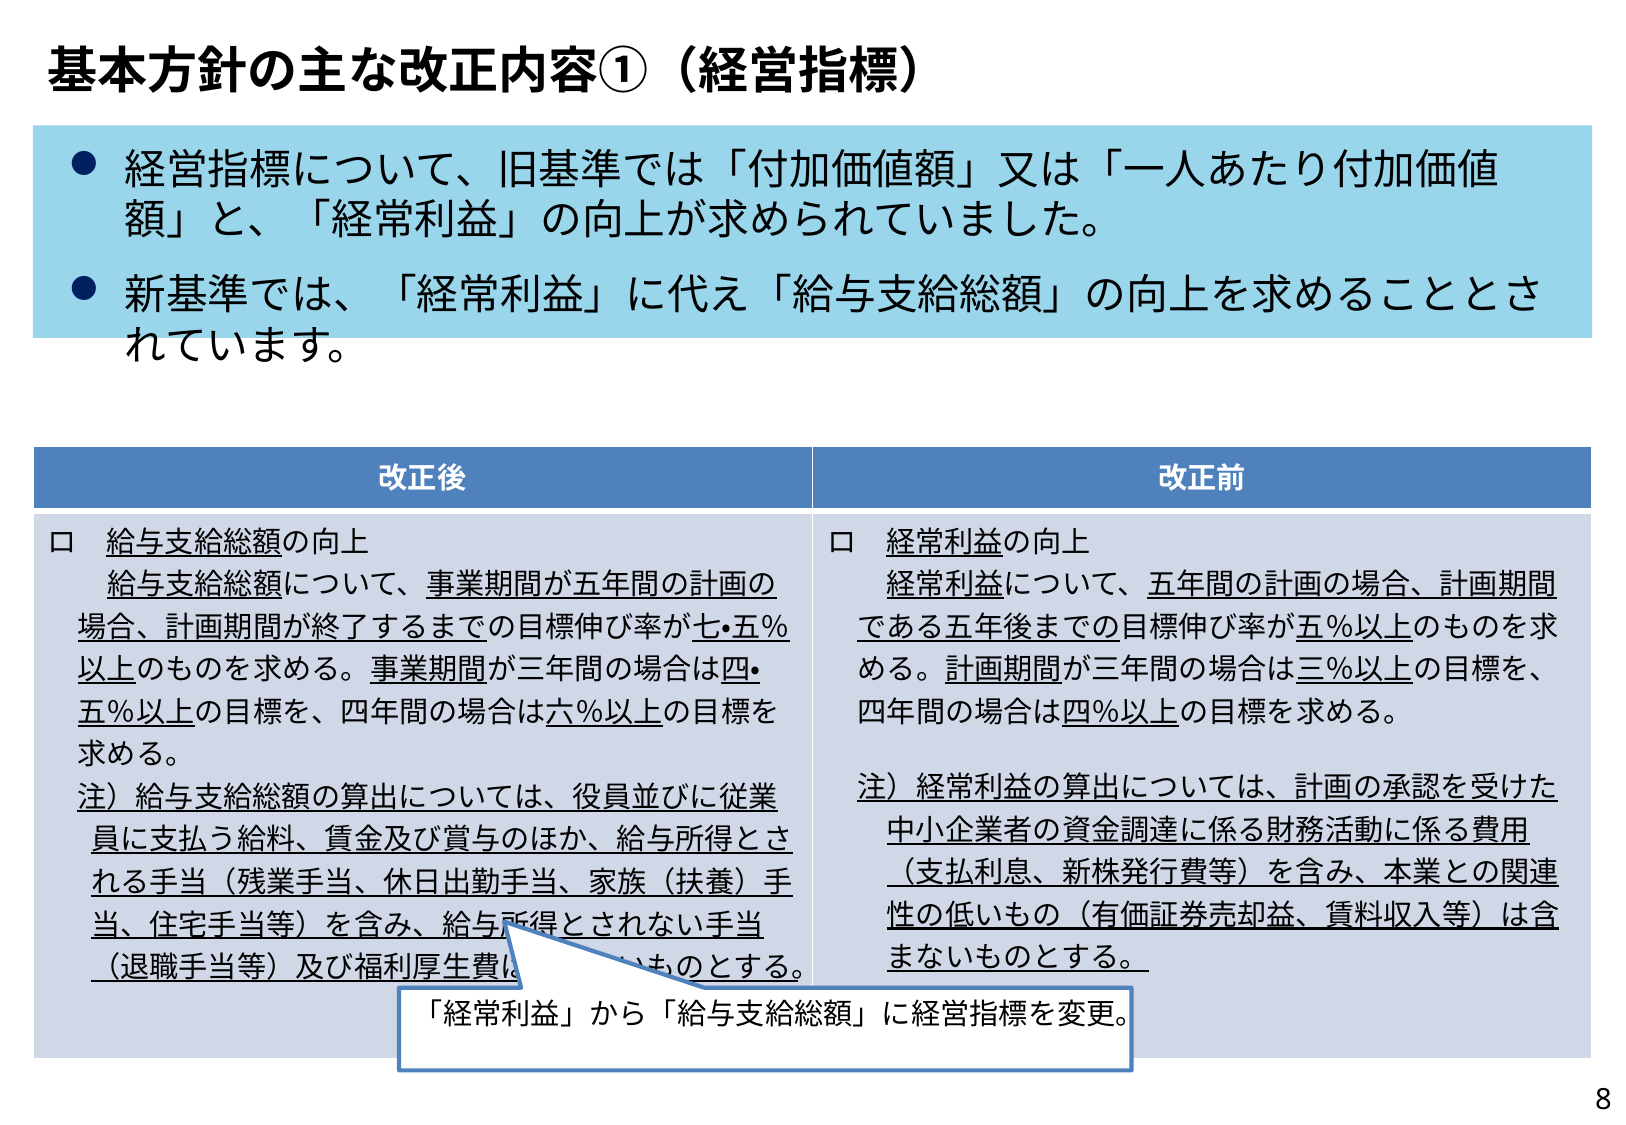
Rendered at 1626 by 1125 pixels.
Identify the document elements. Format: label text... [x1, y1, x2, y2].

title 基本方針の主な改正内容①（経営指標） [32, 30, 1593, 107]
table_header 改正前 [813, 447, 1591, 508]
table_header 改正後 [34, 447, 812, 508]
slide_number 8 [1247, 1070, 1625, 1125]
text_box 「経常利益」から「給与支給総額」に経営指標を変更。 [396, 919, 1134, 1073]
table_cell ロ 給与支給総額の向上 給与支給総額について、事業期間が五年間の計画の場合、計画期間が終了するまでの目標伸び率が七・五％以上のものを求める。事業期間が三年間の場合は四・五％以上の目標を、四年間の場合は六％以上の目標を求める。 注）給与支給総額の算出については、役員並びに従業員に支払う給料、賃金及び賞与のほか、給与所得とされる手当（残業手当、休日出勤手当、家族（扶養）手当、住宅手当等）を含み、給与所得とされない手当（退職手当等）及び福利厚生費は含まないものとする。 [34, 514, 812, 1058]
list 経営指標について、旧基準では「付加価値額」又は「一人あたり付加価値額」と、「経常利益」の向上が求められていました。 新基準では、「経常利益」に代え「給与支給総額」の向上を求めることとされています。 [32, 125, 1593, 338]
table_cell ロ 経常利益の向上 経常利益について、五年間の計画の場合、計画期間である五年後までの目標伸び率が五％以上のものを求める。計画期間が三年間の場合は三％以上の目標を、四年間の場合は四％以上の目標を求める。 注）経常利益の算出については、計画の承認を受けた中小企業者の資金調達に係る財務活動に係る費用（支払利息、新株発行費等）を含み、本業との関連性の低いもの（有価証券売却益、賃料収入等）は含まないものとする。 [813, 514, 1591, 1058]
